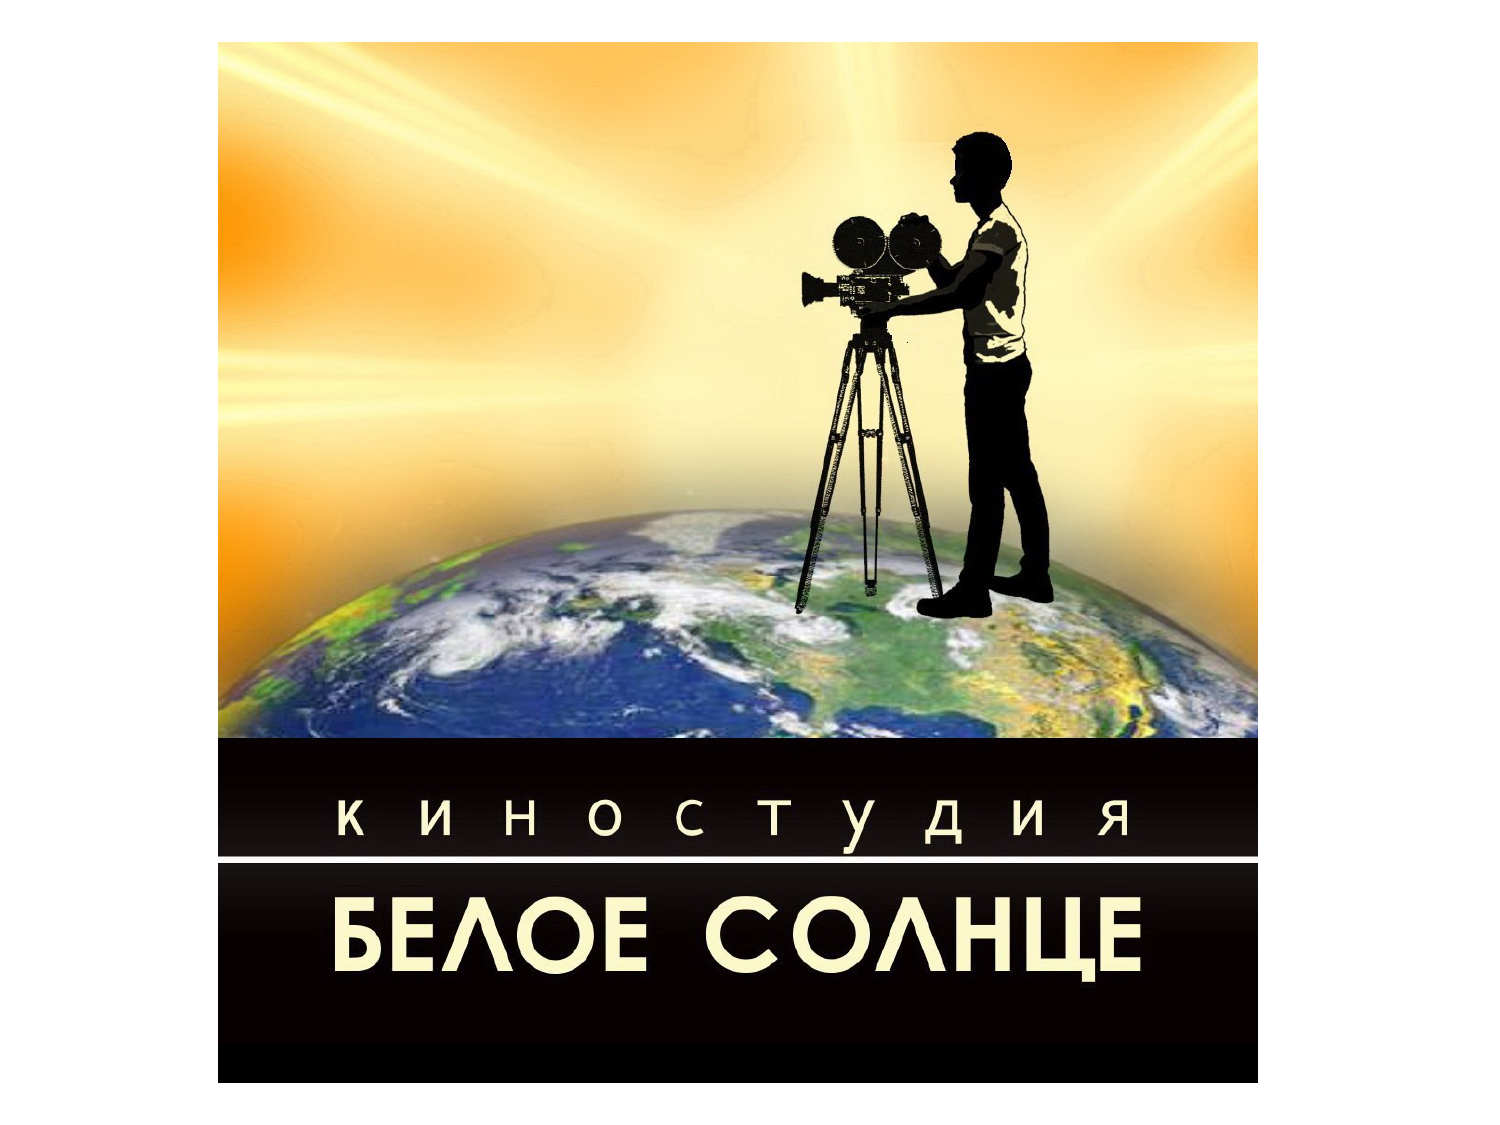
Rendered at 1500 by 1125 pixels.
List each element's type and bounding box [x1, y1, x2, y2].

list [218, 42, 1259, 1083]
